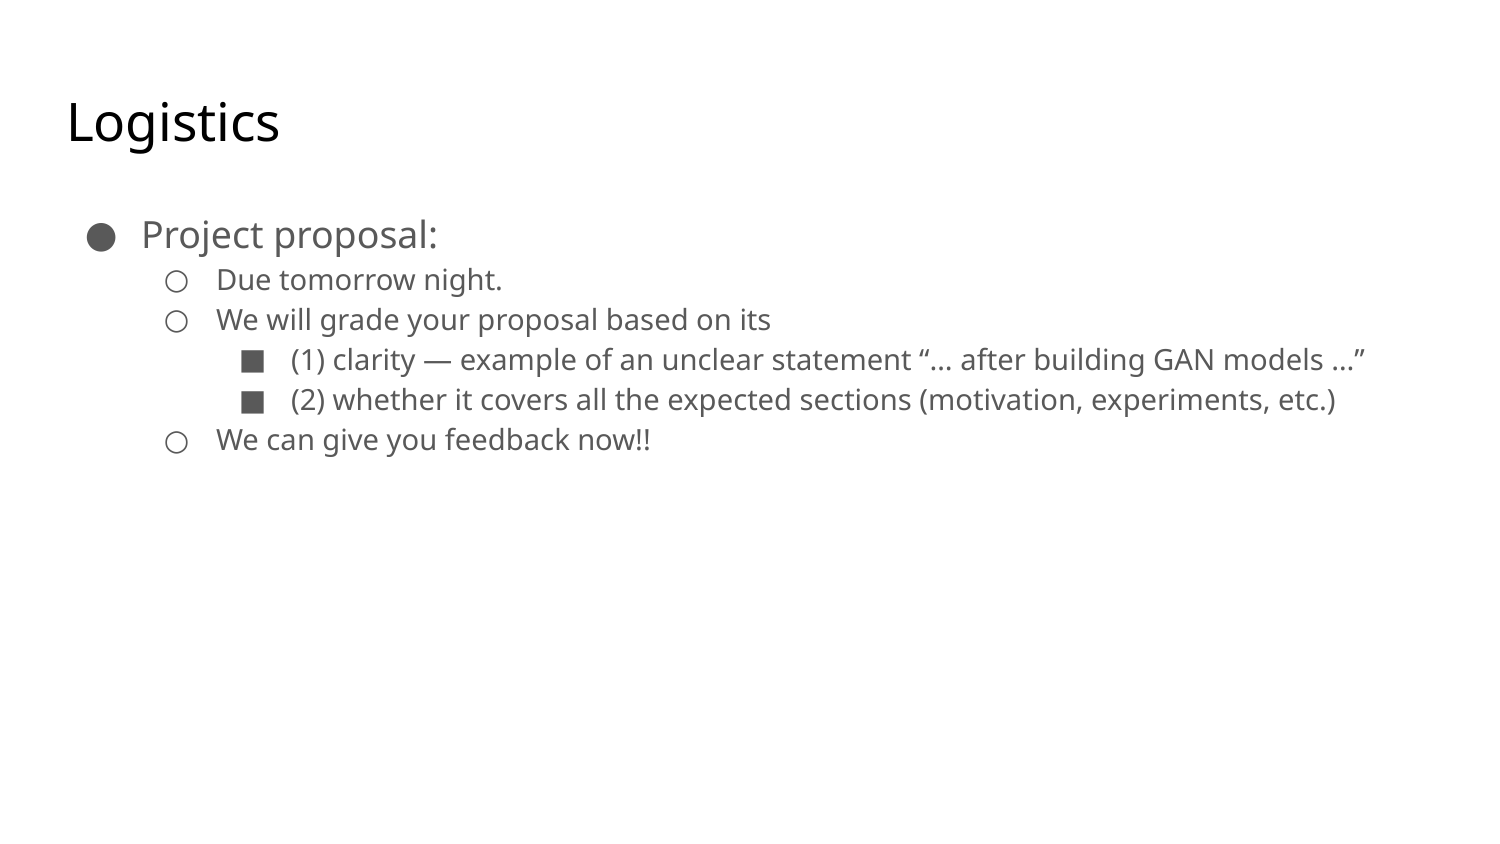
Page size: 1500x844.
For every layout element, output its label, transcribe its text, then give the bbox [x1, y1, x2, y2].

list Project proposal: Due tomorrow night. We will grade your proposal based on its (1) clarity — example of an unclear statement “… after building GAN models …” (2) whether it covers all the expected sections (motivation, experiments, etc.) We can give you feedback now!! [51, 189, 1449, 750]
title Logistics [51, 72, 1449, 167]
